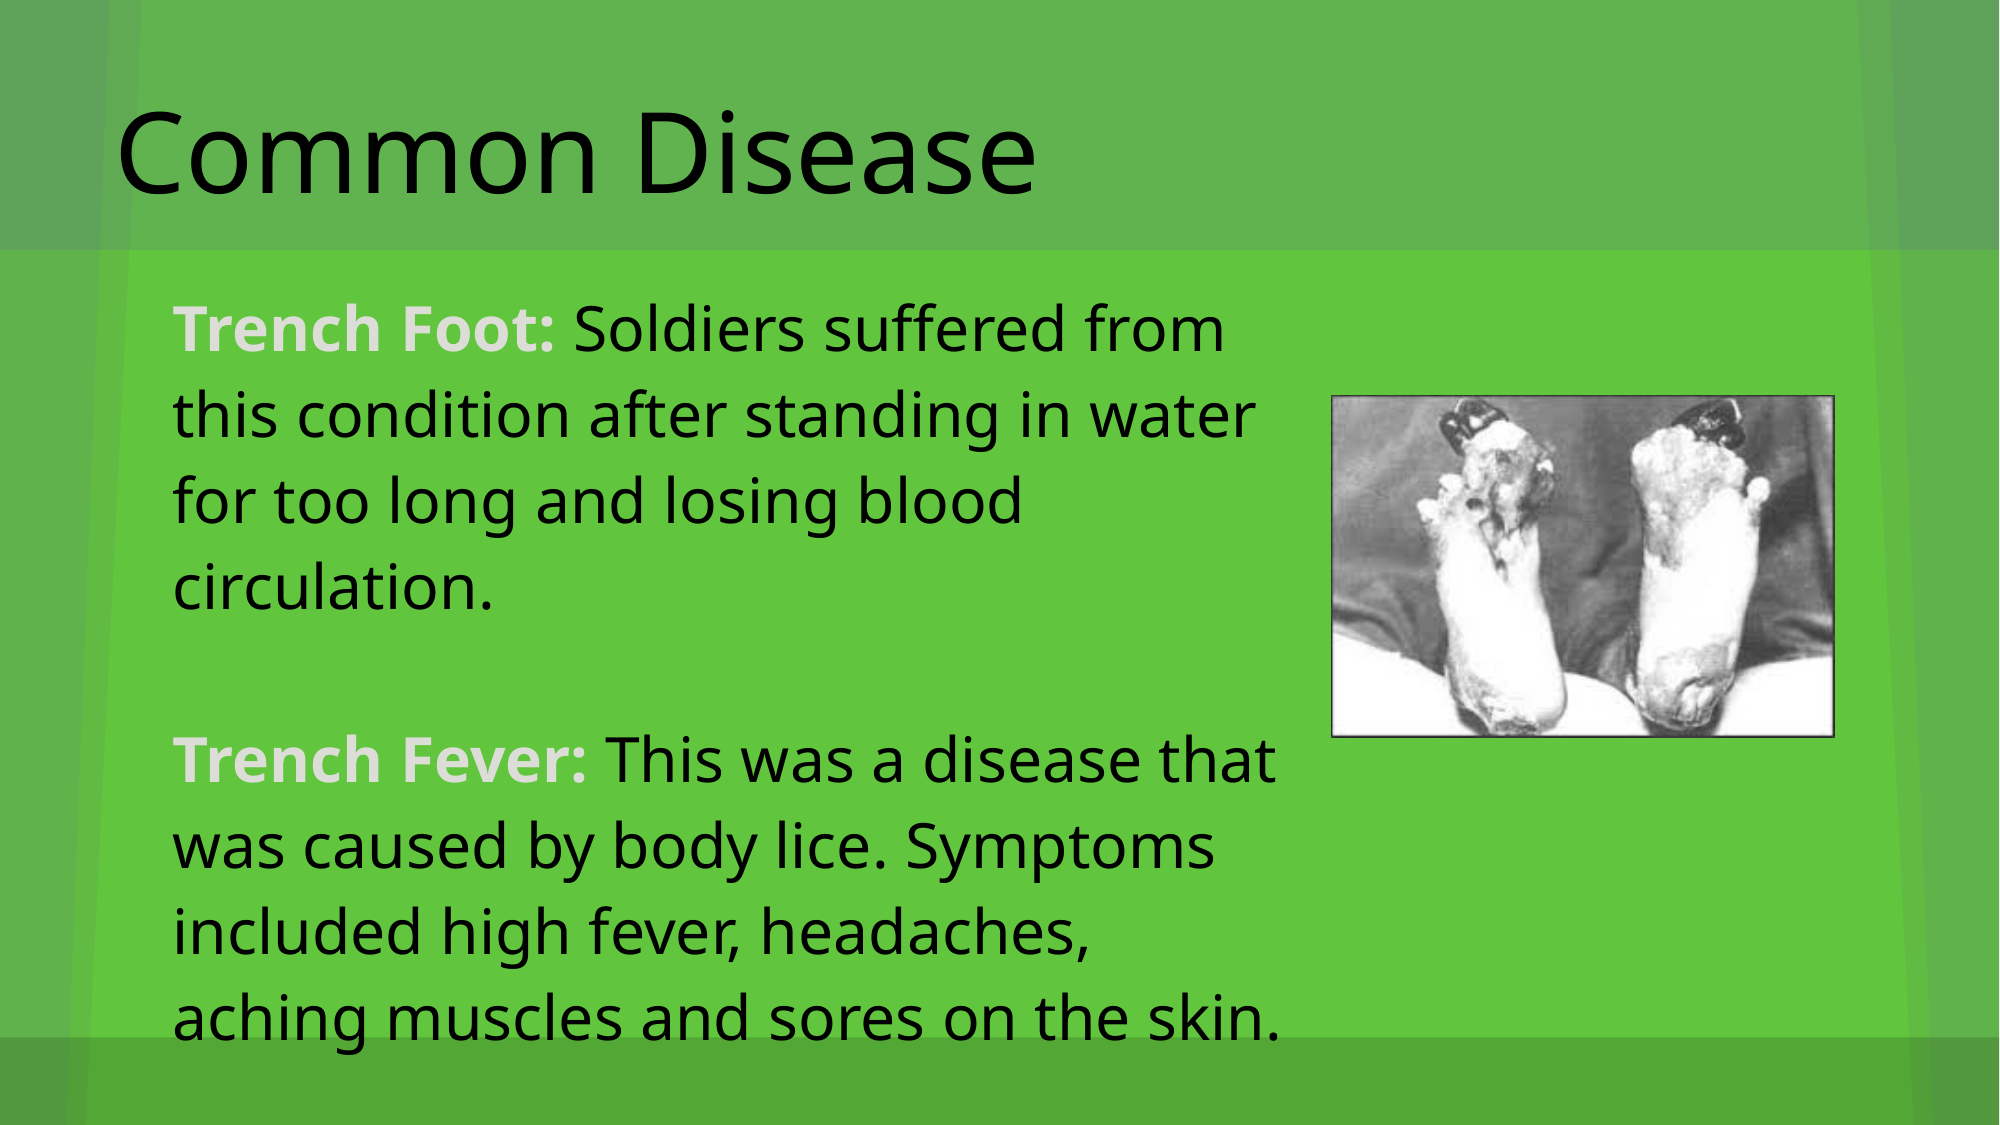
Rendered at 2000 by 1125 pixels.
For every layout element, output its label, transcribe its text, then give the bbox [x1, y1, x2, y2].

list Trench Foot: Soldiers suffered from this condition after standing in water for too long and losing blood circulation. Trench Fever: This was a disease that was caused by body lice. Symptoms included high fever, headaches, aching muscles and sores on the skin. [157, 262, 1320, 1031]
title Common Disease [99, 45, 1900, 233]
picture [1331, 395, 1835, 739]
